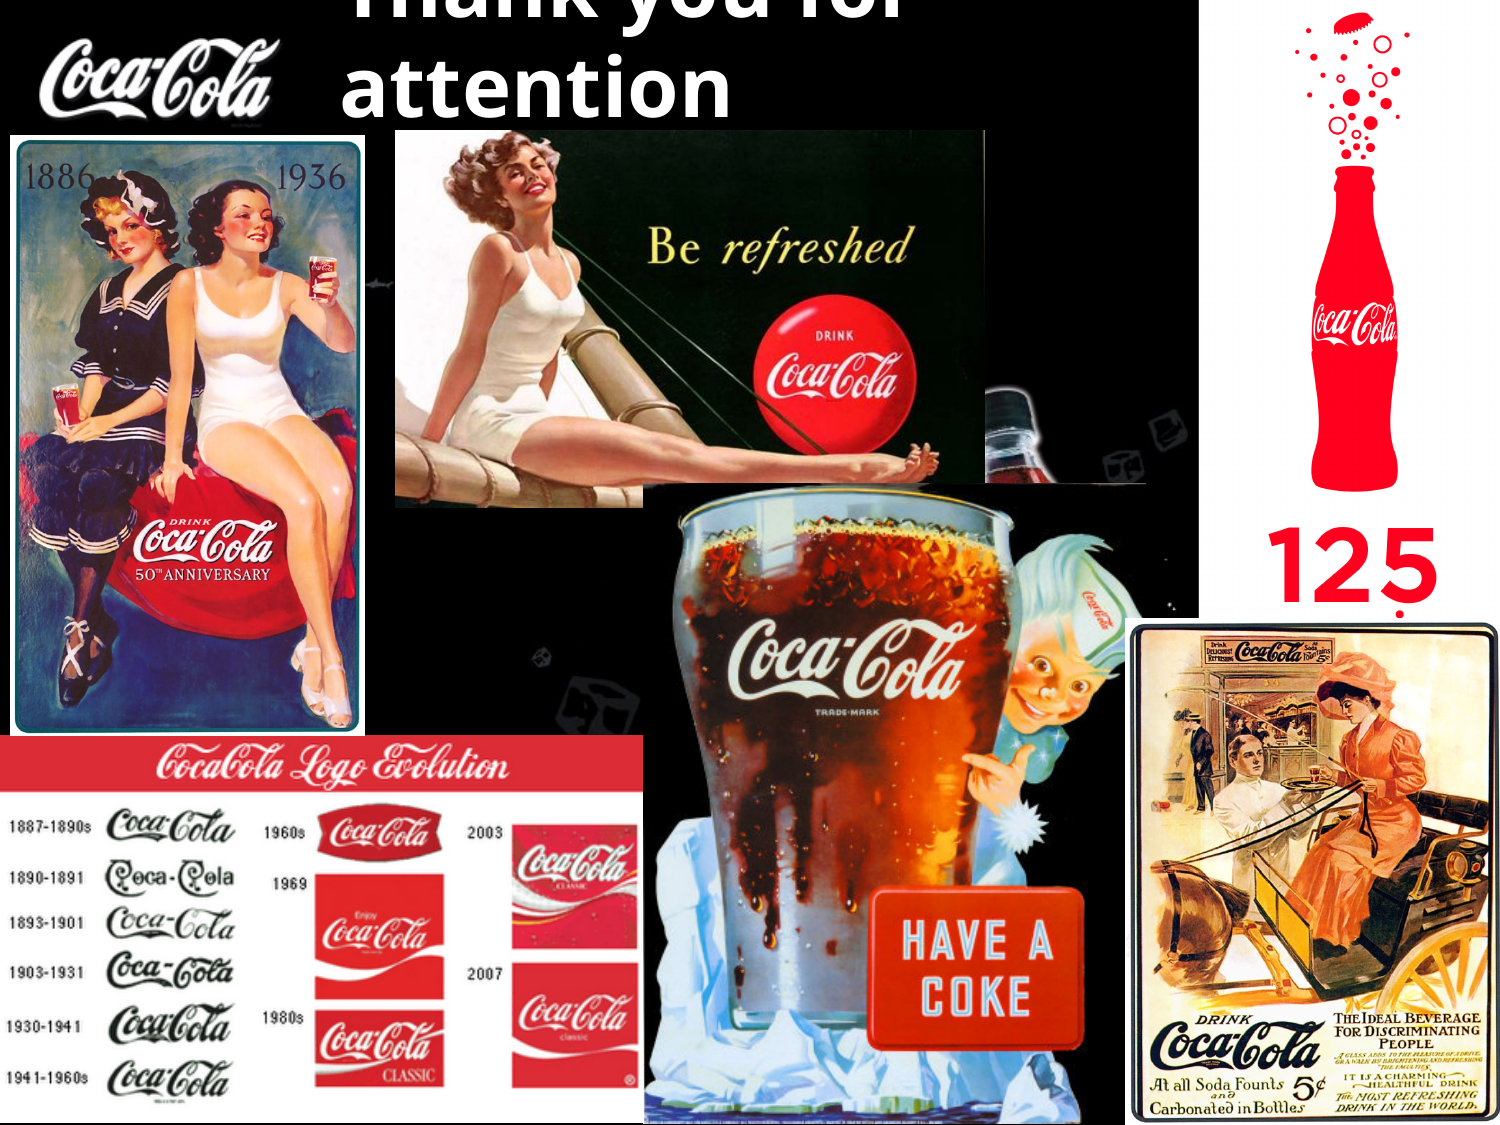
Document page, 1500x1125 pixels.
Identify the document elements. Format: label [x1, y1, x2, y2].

picture [0, 0, 1500, 1125]
list [1198, 0, 1500, 616]
